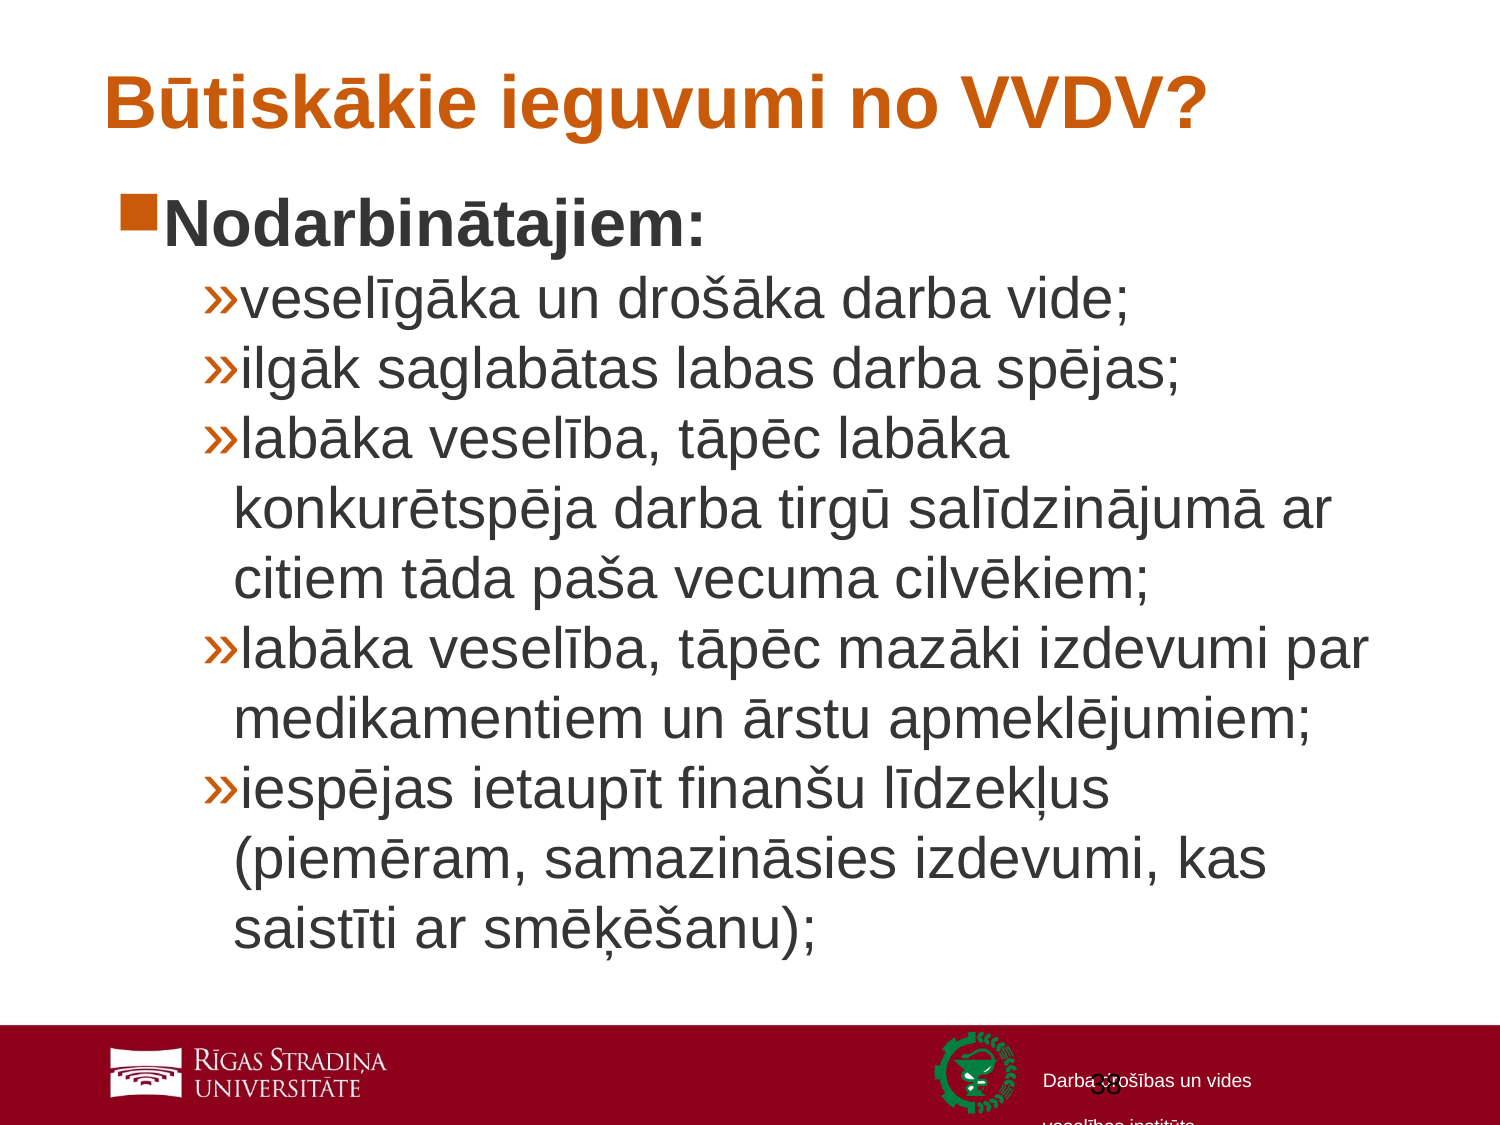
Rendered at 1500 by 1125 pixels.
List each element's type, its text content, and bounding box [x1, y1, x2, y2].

list Nodarbinātajiem: veselīgāka un drošāka darba vide; ilgāk saglabātas labas darba spējas; labāka veselība, tāpēc labāka konkurētspēja darba tirgū salīdzinājumā ar citiem tāda paša vecuma cilvēkiem; labāka veselība, tāpēc mazāki izdevumi par medikamentiem un ārstu apmeklējumiem; iespējas ietaupīt finanšu līdzekļus (piemēram, samazināsies izdevumi, kas saistīti ar smēķēšanu); [100, 172, 1400, 988]
picture [0, 0, 1500, 1125]
title Būtiskākie ieguvumi no VVDV? [88, 31, 1407, 178]
slide_number 38 [1074, 1024, 1400, 1103]
